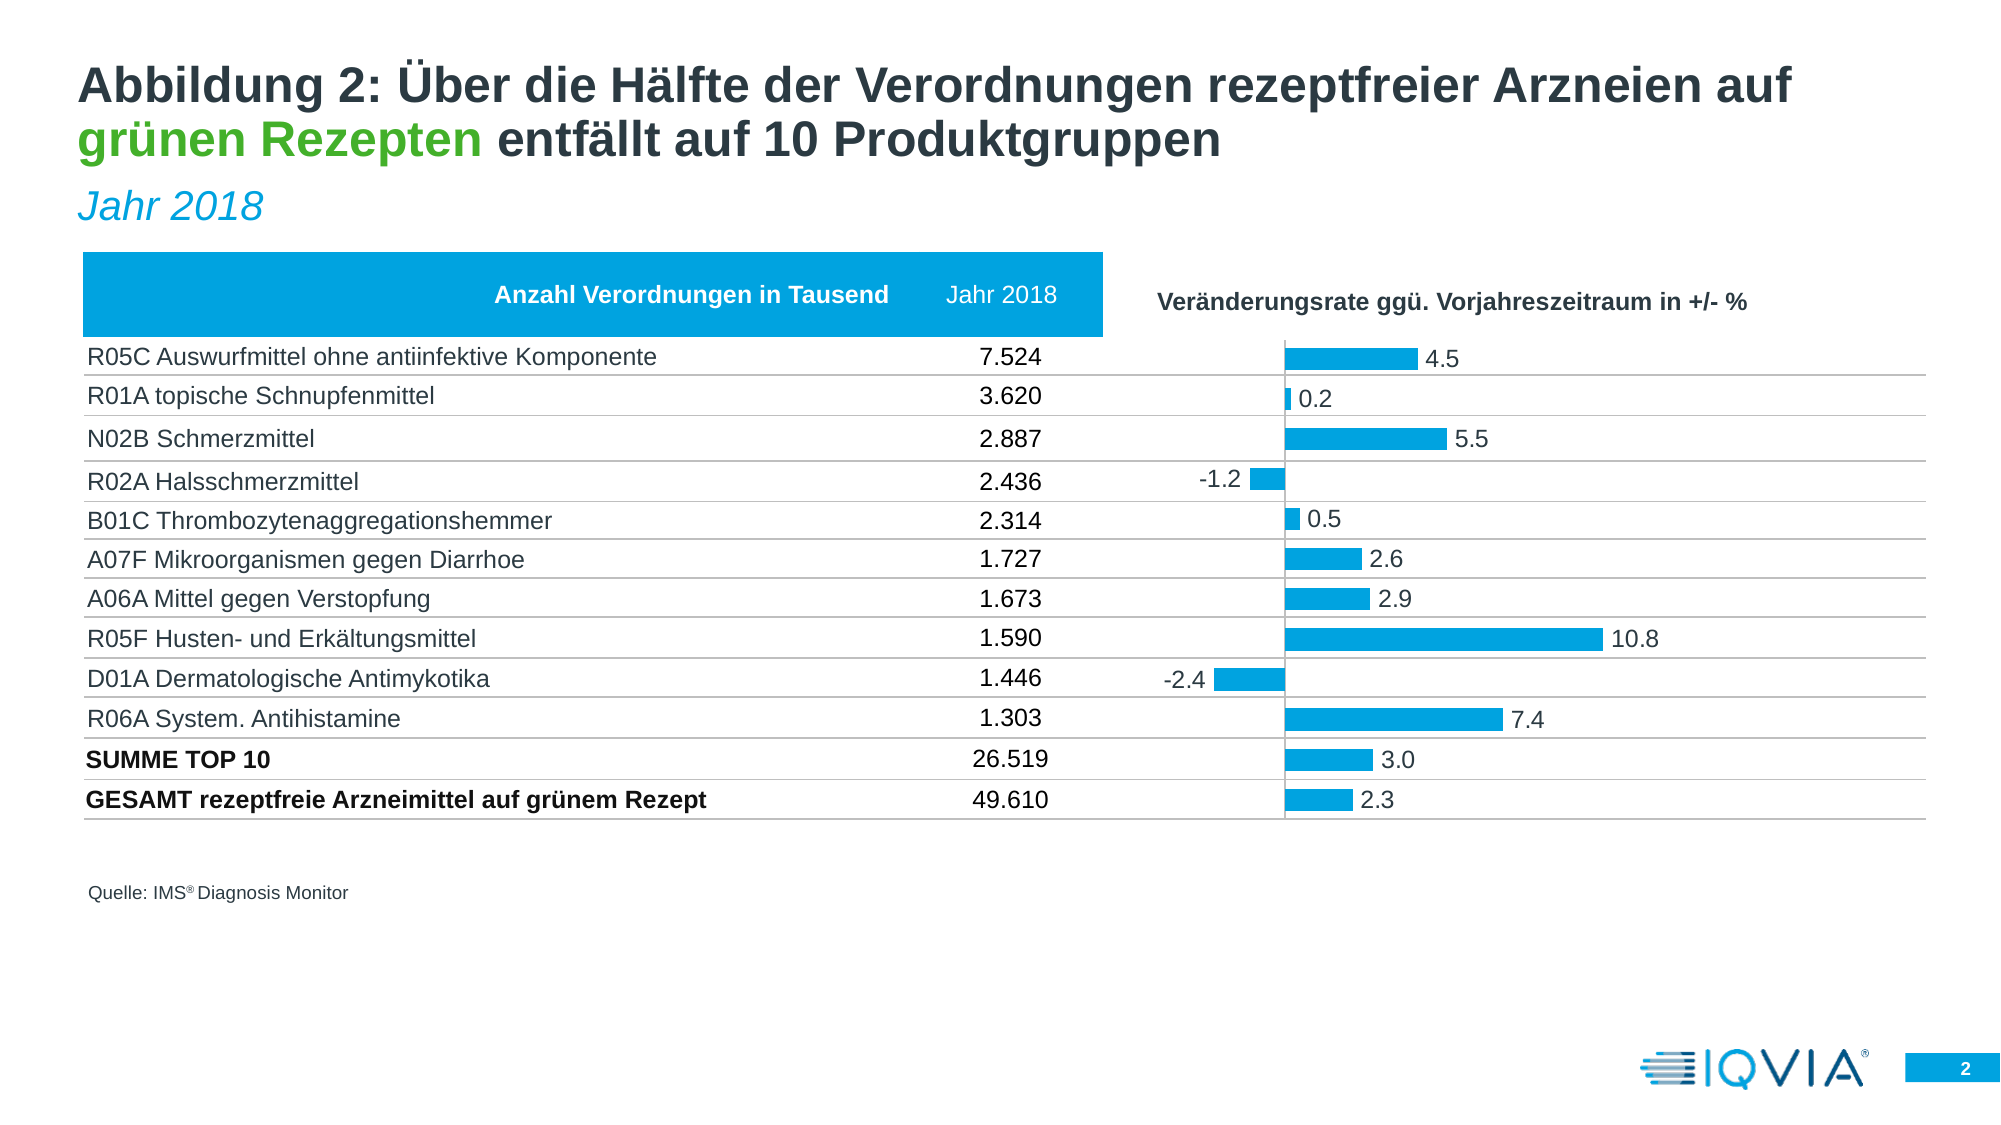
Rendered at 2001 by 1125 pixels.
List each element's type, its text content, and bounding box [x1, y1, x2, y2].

chart [1065, 325, 1947, 834]
table_cell 2.887 [920, 416, 1065, 460]
table_cell 3.620 [920, 376, 1065, 415]
picture [1640, 1049, 1743, 1090]
table_cell 26.519 [920, 739, 1065, 779]
table_cell B01C Thrombozytenaggregationshemmer [84, 502, 920, 538]
table_cell R05F Husten- und Erkältungsmittel [84, 618, 920, 657]
table_cell N02B Schmerzmittel [84, 416, 920, 460]
text_box Quelle: IMS® Diagnosis Monitor [88, 880, 1213, 903]
table_cell 1.590 [920, 618, 1065, 657]
table_cell 2.436 [920, 462, 1065, 501]
table_cell SUMME TOP 10 [84, 739, 920, 779]
title Abbildung 2: Über die Hälfte der Verordnungen rezeptfreier Arzneien auf grünen Rezepten entfällt auf 10 Produktgruppen [63, 48, 1924, 175]
picture [1743, 1049, 1869, 1090]
table_header Jahr 2018 [920, 253, 1101, 337]
table_cell R05C Auswurfmittel ohne antiinfektive Komponente [84, 337, 920, 374]
table_cell A07F Mikroorganismen gegen Diarrhoe [84, 540, 920, 577]
table_cell 7.524 [920, 337, 1065, 374]
table_header [1103, 253, 1926, 325]
table_cell A06A Mittel gegen Verstopfung [84, 579, 920, 616]
table_cell 1.673 [920, 579, 1065, 616]
table_cell D01A Dermatologische Antimykotika [84, 659, 920, 696]
table_cell 49.610 [920, 780, 1065, 818]
table_cell 1.727 [920, 540, 1065, 577]
table_header Anzahl Verordnungen in Tausend [85, 253, 919, 337]
table_cell 1.303 [920, 698, 1065, 737]
text_box Veränderungsrate ggü. Vorjahreszeitraum in +/- % [1116, 287, 1790, 313]
table_cell R06A System. Antihistamine [84, 698, 920, 737]
table_cell GESAMT rezeptfreie Arzneimittel auf grünem Rezept [84, 780, 920, 818]
table_cell R01A topische Schnupfenmittel [84, 376, 920, 415]
table_cell R02A Halsschmerzmittel [84, 462, 920, 501]
list Jahr 2018 [63, 177, 1924, 244]
table_cell 2.314 [920, 502, 1065, 538]
table_cell 1.446 [920, 659, 1065, 696]
picture [1723, 1054, 1751, 1082]
